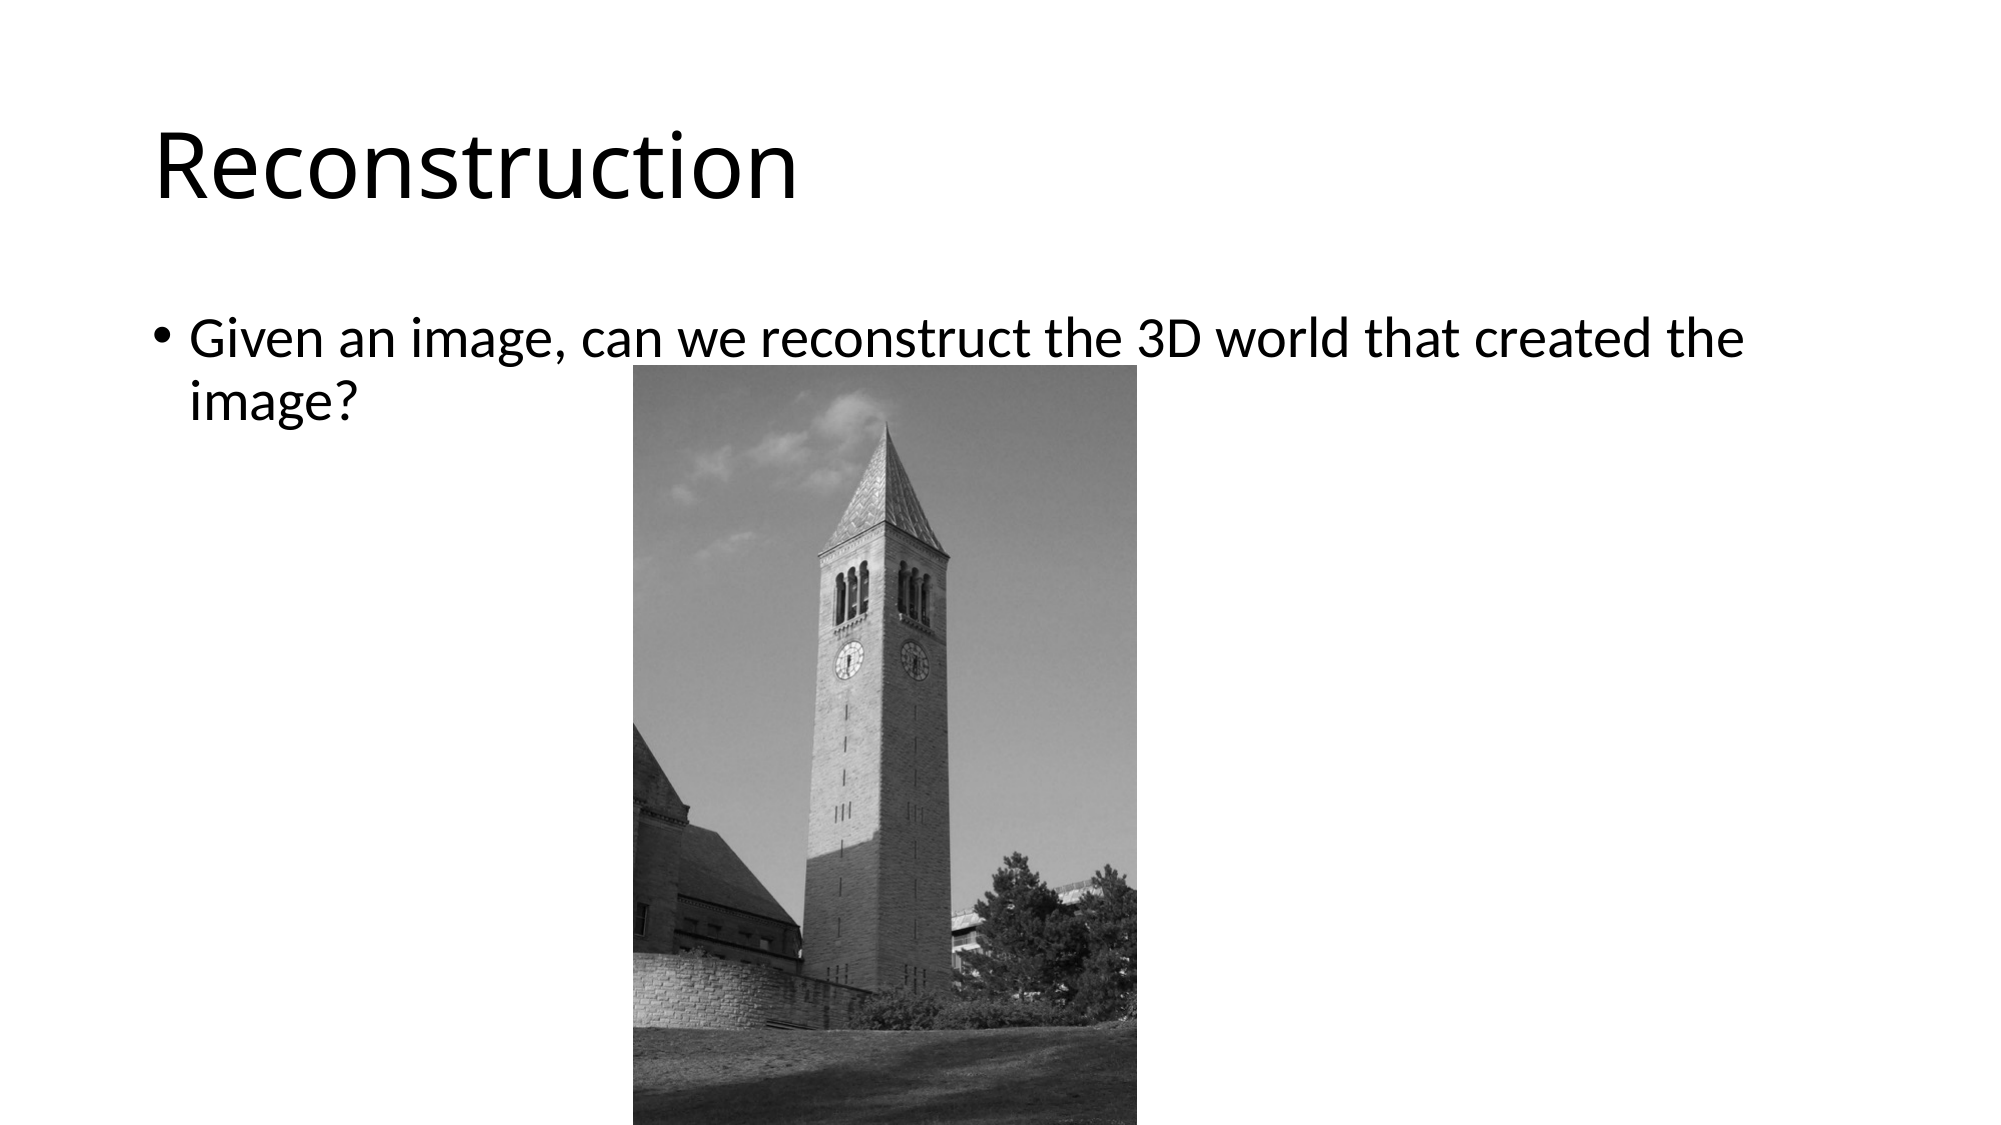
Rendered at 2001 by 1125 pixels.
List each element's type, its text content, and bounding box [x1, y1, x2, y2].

picture [633, 365, 1137, 1125]
list Given an image, can we reconstruct the 3D world that created the image? [137, 299, 1863, 1014]
title Reconstruction [137, 59, 1863, 278]
